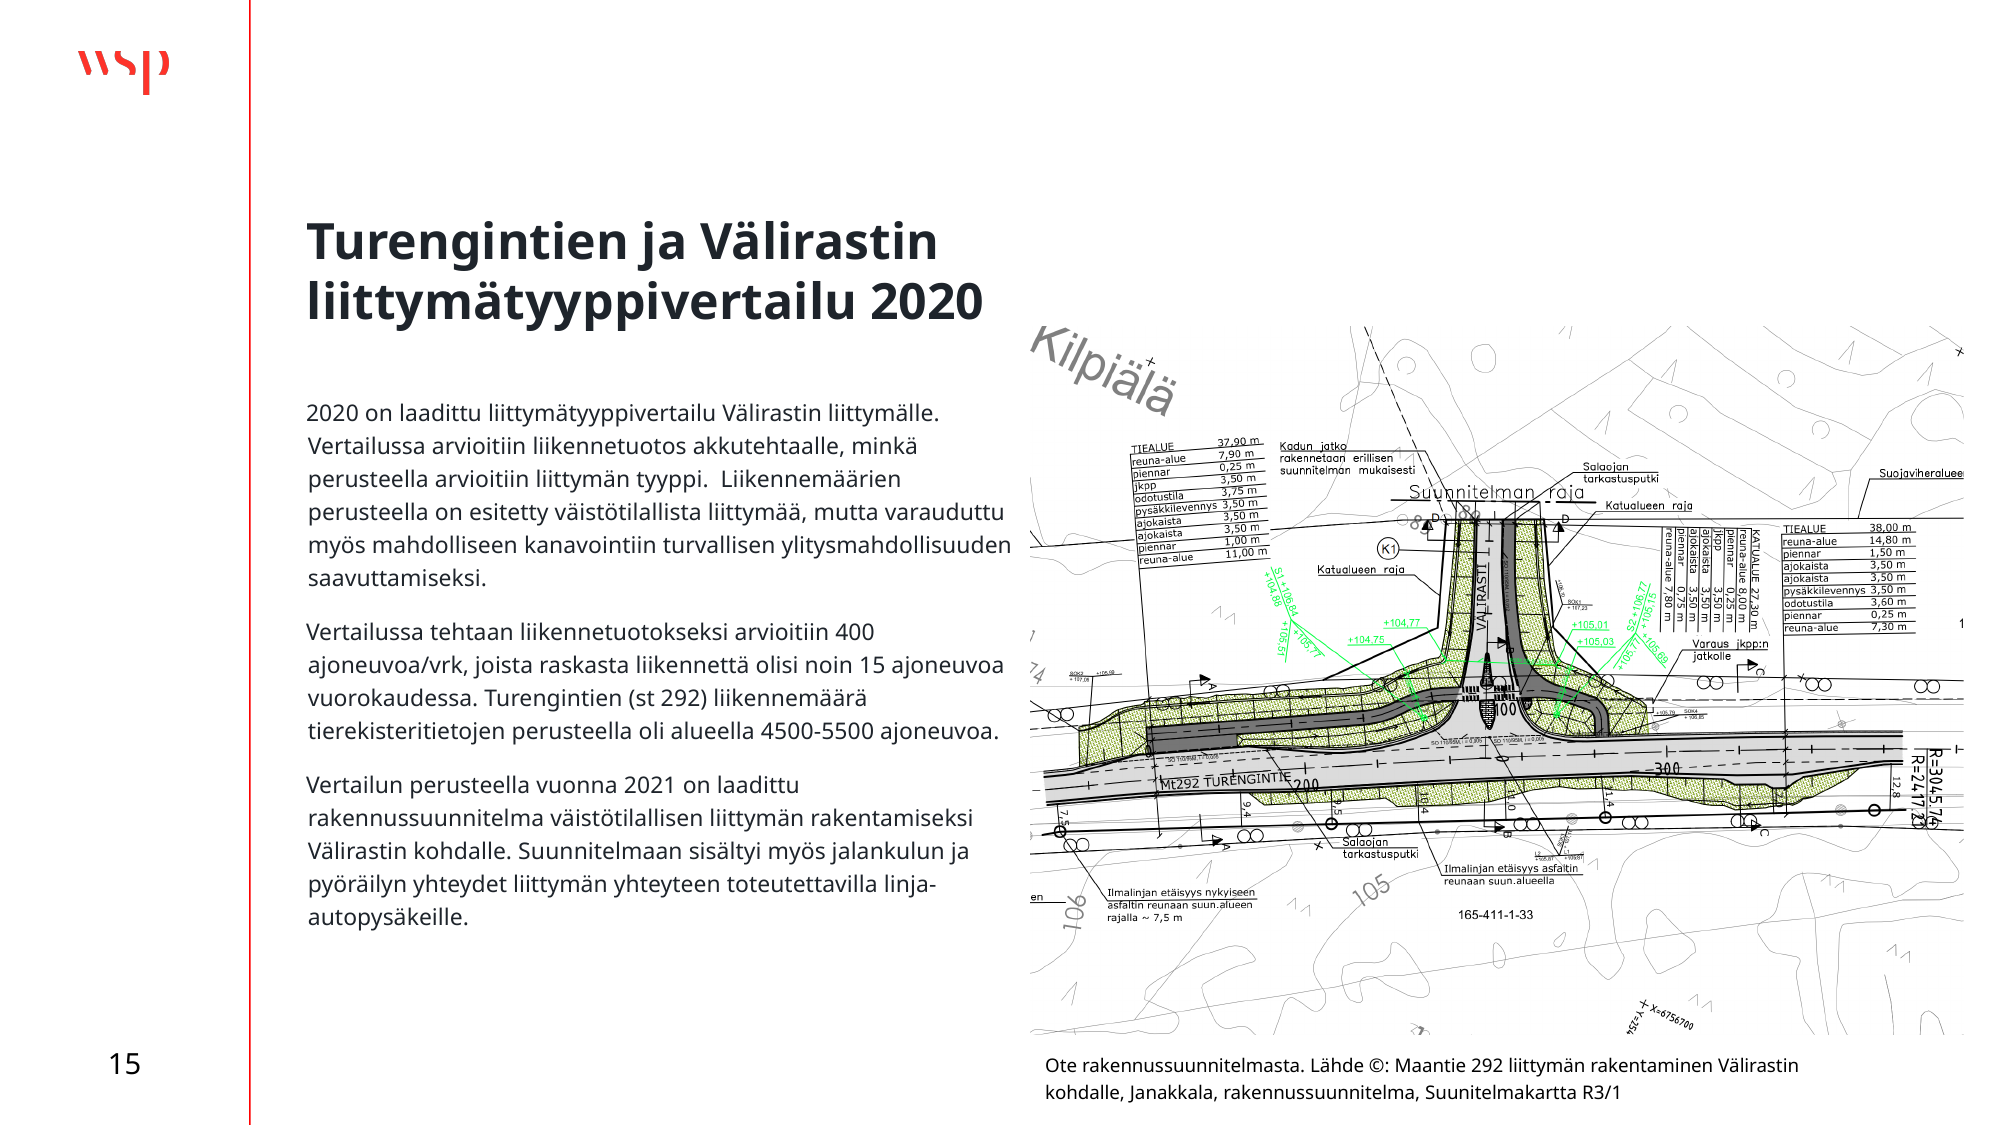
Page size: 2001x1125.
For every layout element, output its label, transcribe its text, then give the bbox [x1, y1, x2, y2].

picture [78, 51, 169, 95]
title Turengintien ja Välirastin liittymätyyppivertailu 2020 [291, 202, 1254, 344]
text_box Ote rakennussuunnitelmasta. Lähde ©: Maantie 292 liittymän rakentaminen Välirastin kohdalle, Janakkala, rakennussuunnitelma, Suunitelmakartta R3/1 [1030, 1041, 1959, 1113]
picture [1030, 326, 1964, 1035]
list 2020 on laadittu liittymätyyppivertailu Välirastin liittymälle. Vertailussa arvioitiin liikennetuotos akkutehtaalle, minkä perusteella arvioitiin liittymän tyyppi. Liikennemäärien perusteella on esitetty väistötilallista liittymää, mutta varauduttu myös mahdolliseen kanavointiin turvallisen ylitysmahdollisuuden saavuttamiseksi. Vertailussa tehtaan liikennetuotokseksi arvioitiin 400 ajoneuvoa/vrk, joista raskasta liikennettä olisi noin 15 ajoneuvoa vuorokaudessa. Turengintien (st 292) liikennemäärä tierekisteritietojen perusteella oli alueella 4500-5500 ajoneuvoa. Vertailun perusteella vuonna 2021 on laadittu rakennussuunnitelma väistötilallisen liittymän rakentamiseksi Välirastin kohdalle. Suunnitelmaan sisältyi myös jalankulun ja pyöräilyn yhteydet liittymän yhteyteen toteutettavilla linja-autopysäkeille. [291, 385, 1030, 1000]
